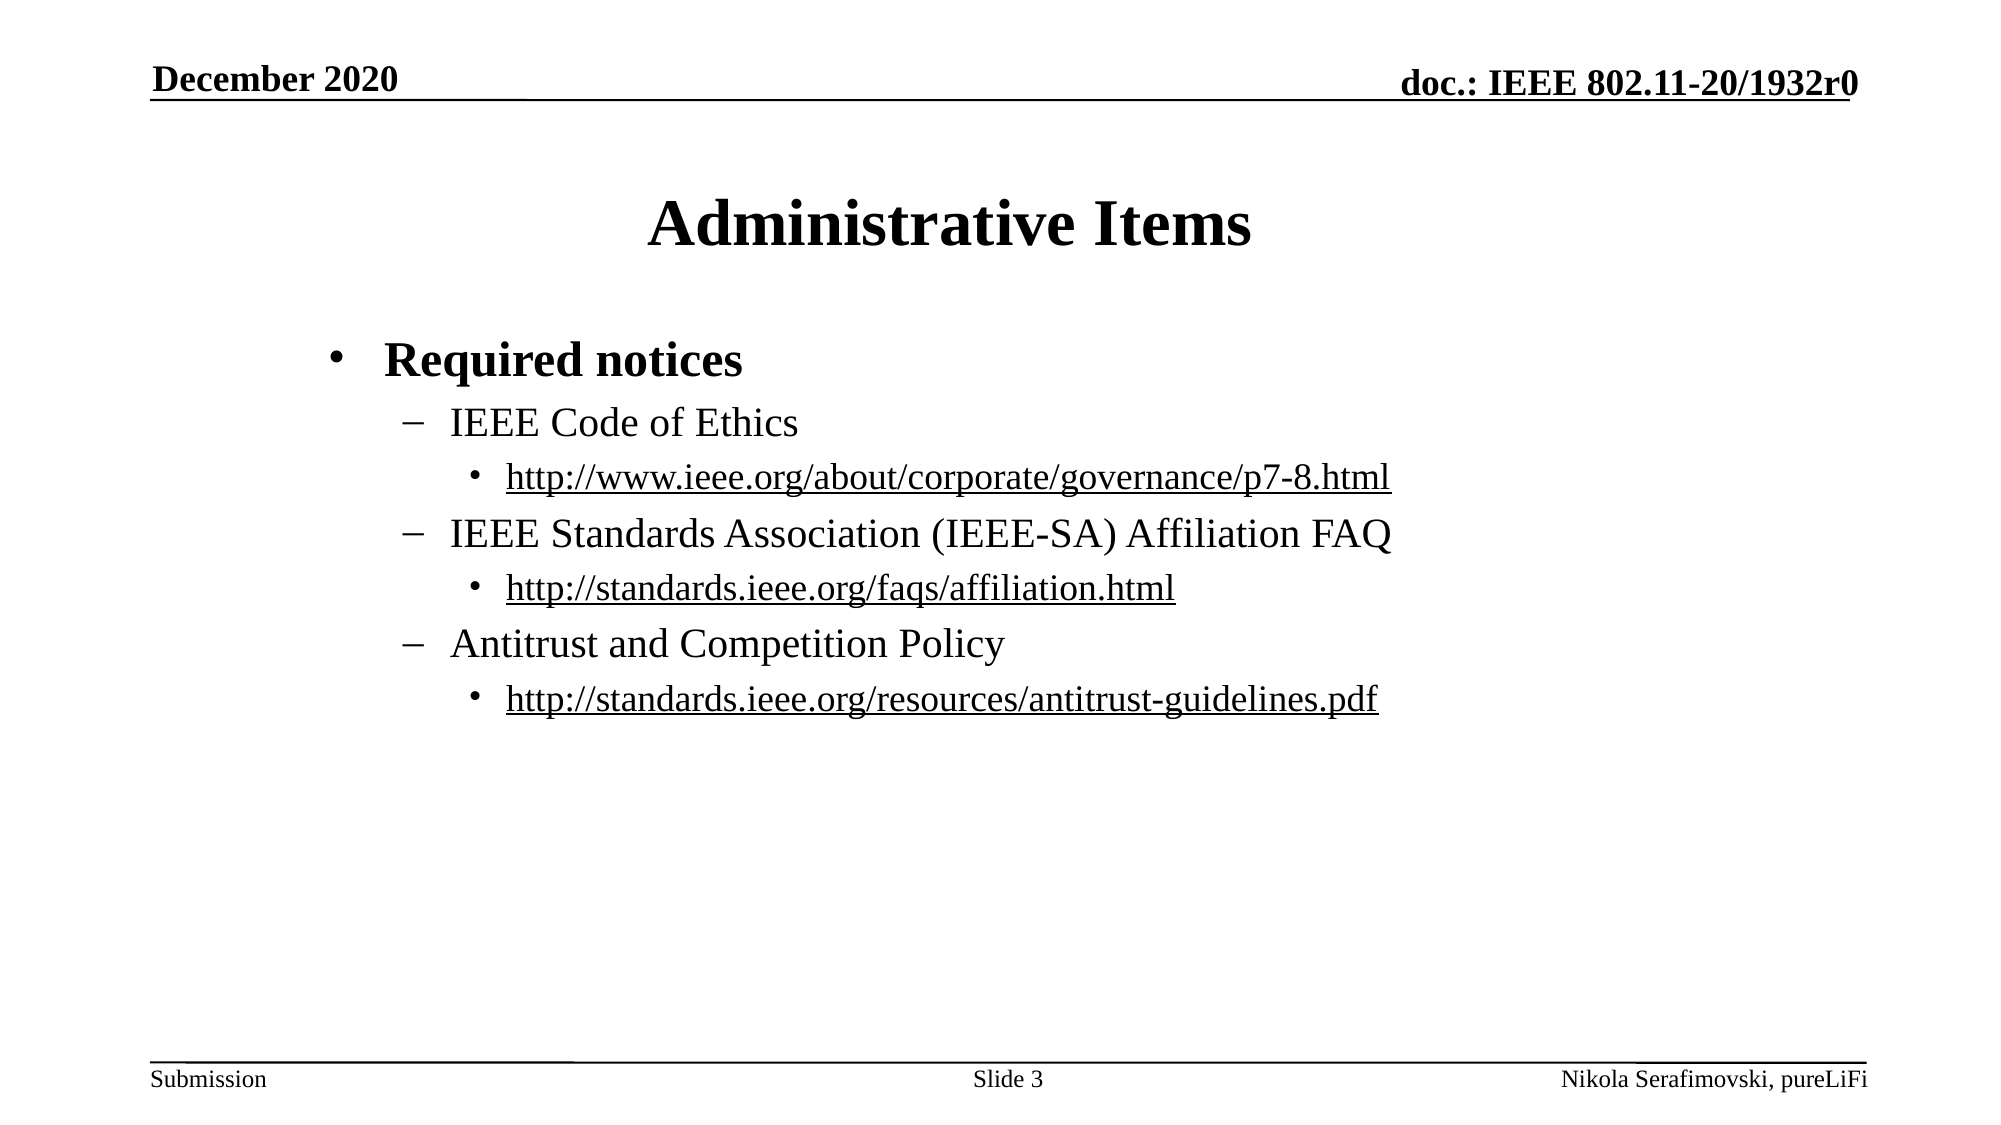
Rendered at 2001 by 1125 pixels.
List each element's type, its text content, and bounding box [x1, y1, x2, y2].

footer Nikola Serafimovski, pureLiFi [1171, 1061, 1869, 1093]
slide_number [152, 54, 563, 100]
slide_number Slide 3 [950, 1061, 1067, 1123]
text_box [312, 131, 1589, 994]
